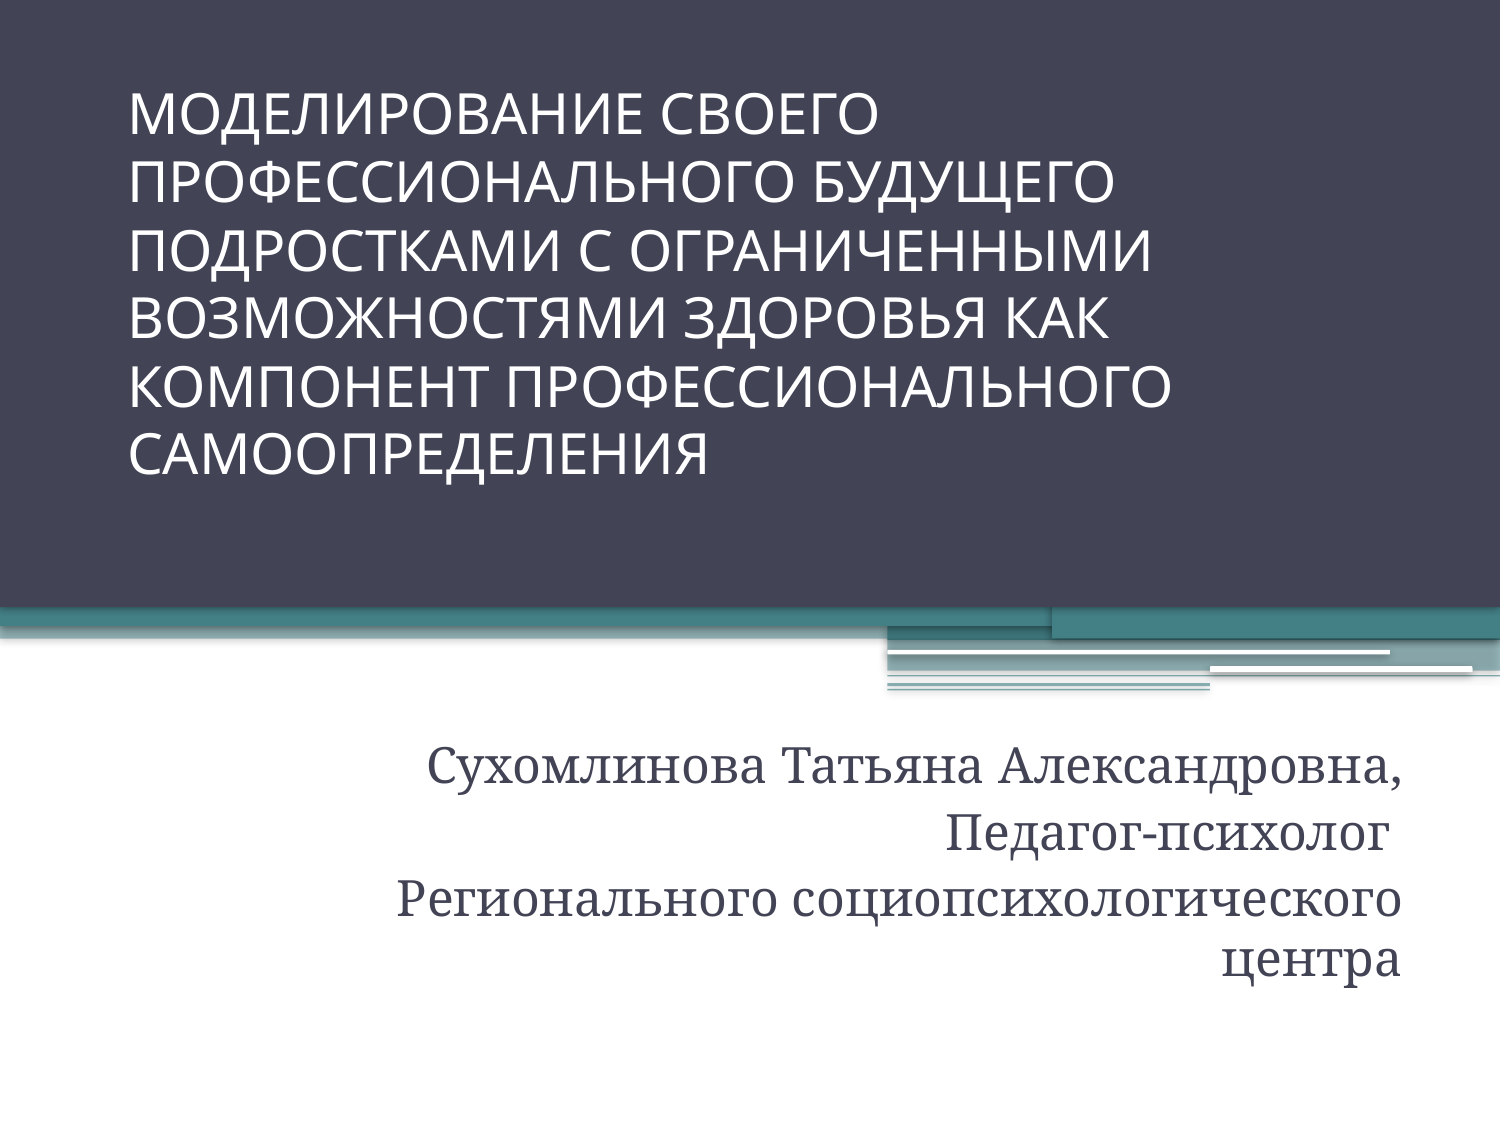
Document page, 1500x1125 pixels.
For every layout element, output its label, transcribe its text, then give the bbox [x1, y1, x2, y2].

subtitle Сухомлинова Татьяна Александровна, Педагог-психолог Регионального социопсихологического центра [351, 726, 1418, 997]
title Моделирование своего профессионального будущего подростками с Ограниченными возможностями здоровья как компонент профессионального самоопределения [112, 70, 1388, 591]
